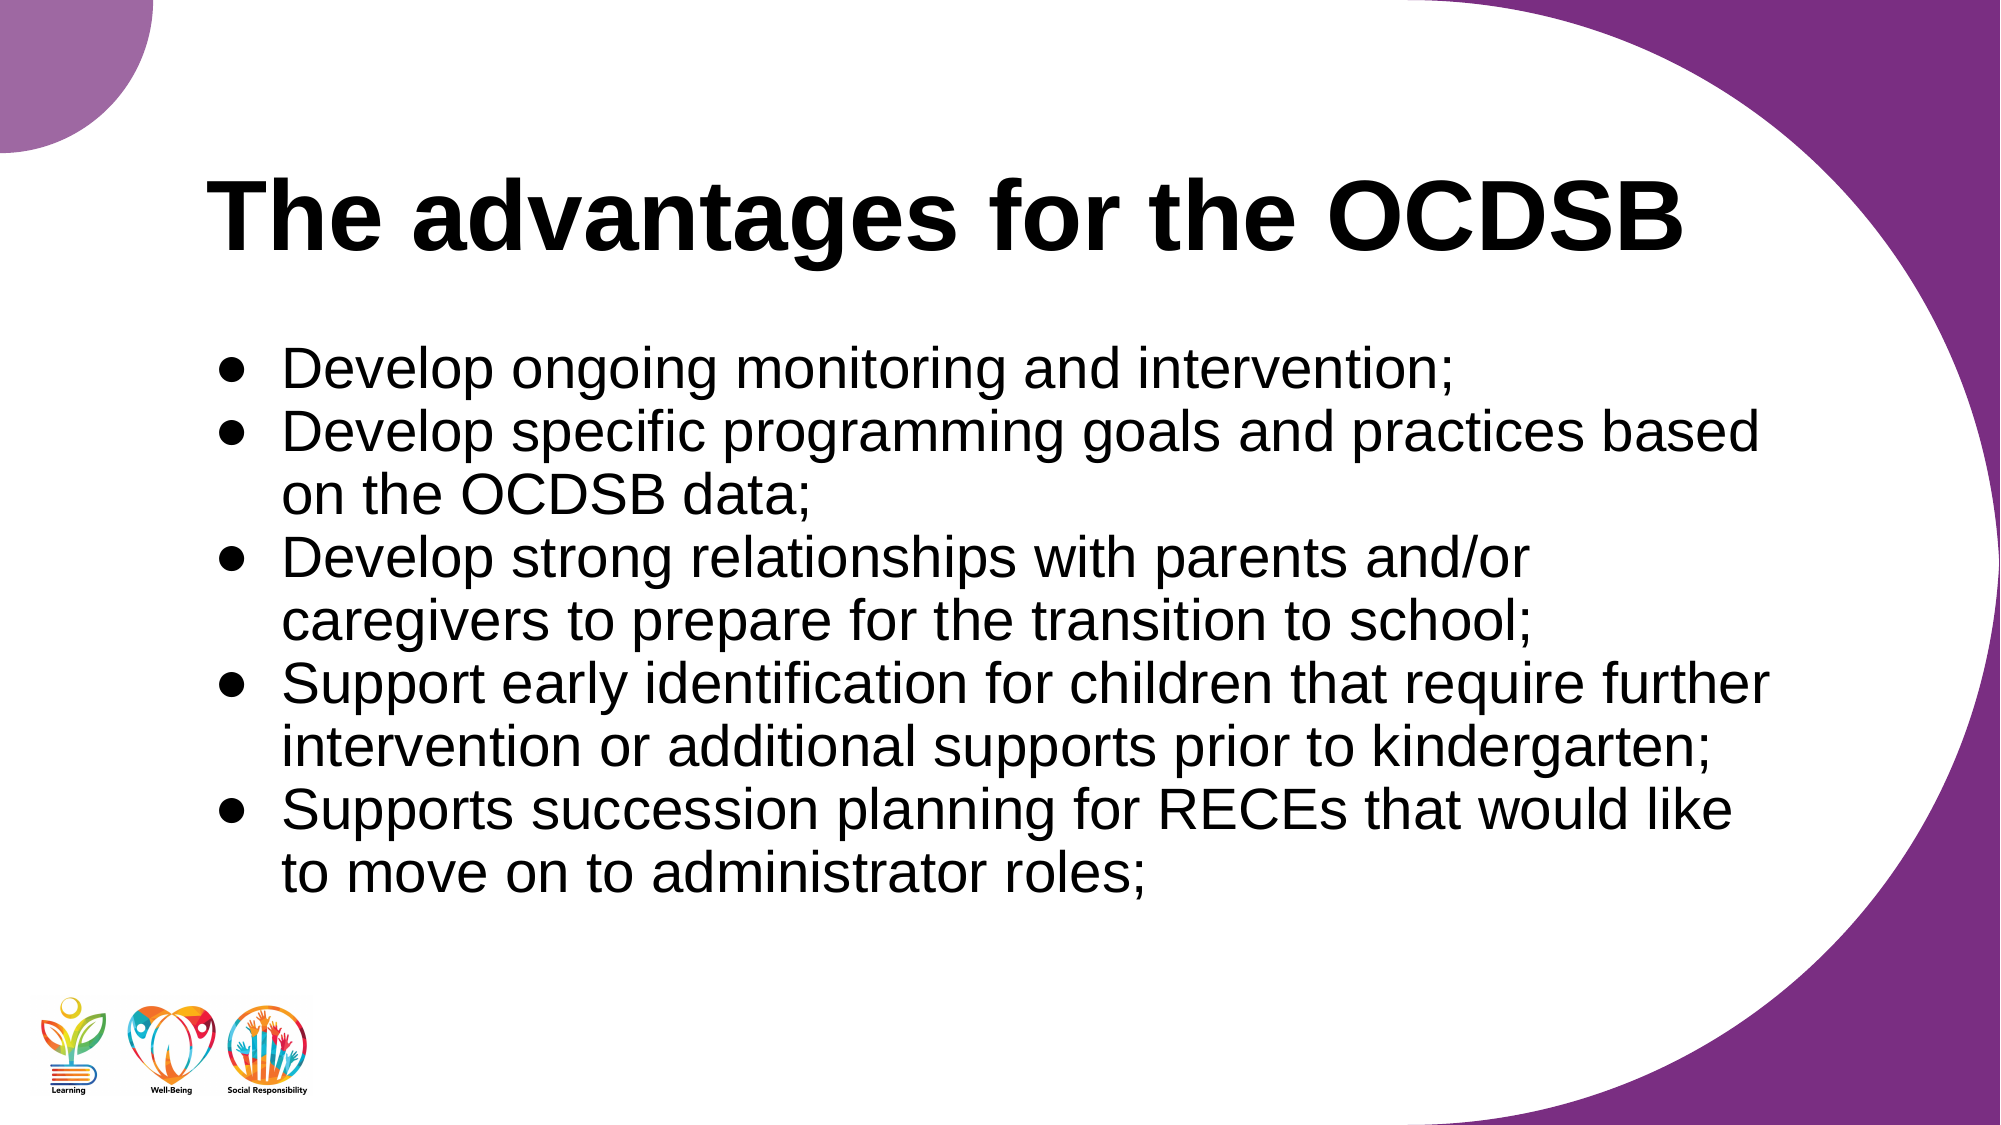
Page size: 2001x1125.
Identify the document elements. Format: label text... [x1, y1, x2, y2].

picture [30, 995, 313, 1096]
title The advantages for the OCDSB [191, 62, 1796, 280]
list Develop ongoing monitoring and intervention; Develop specific programming goals and practices based on the OCDSB data; Develop strong relationships with parents and/or caregivers to prepare for the transition to school; Support early identification for children that require further intervention or additional supports prior to kindergarten; Supports succession planning for RECEs that would like to move on to administrator roles; [191, 330, 1796, 1085]
